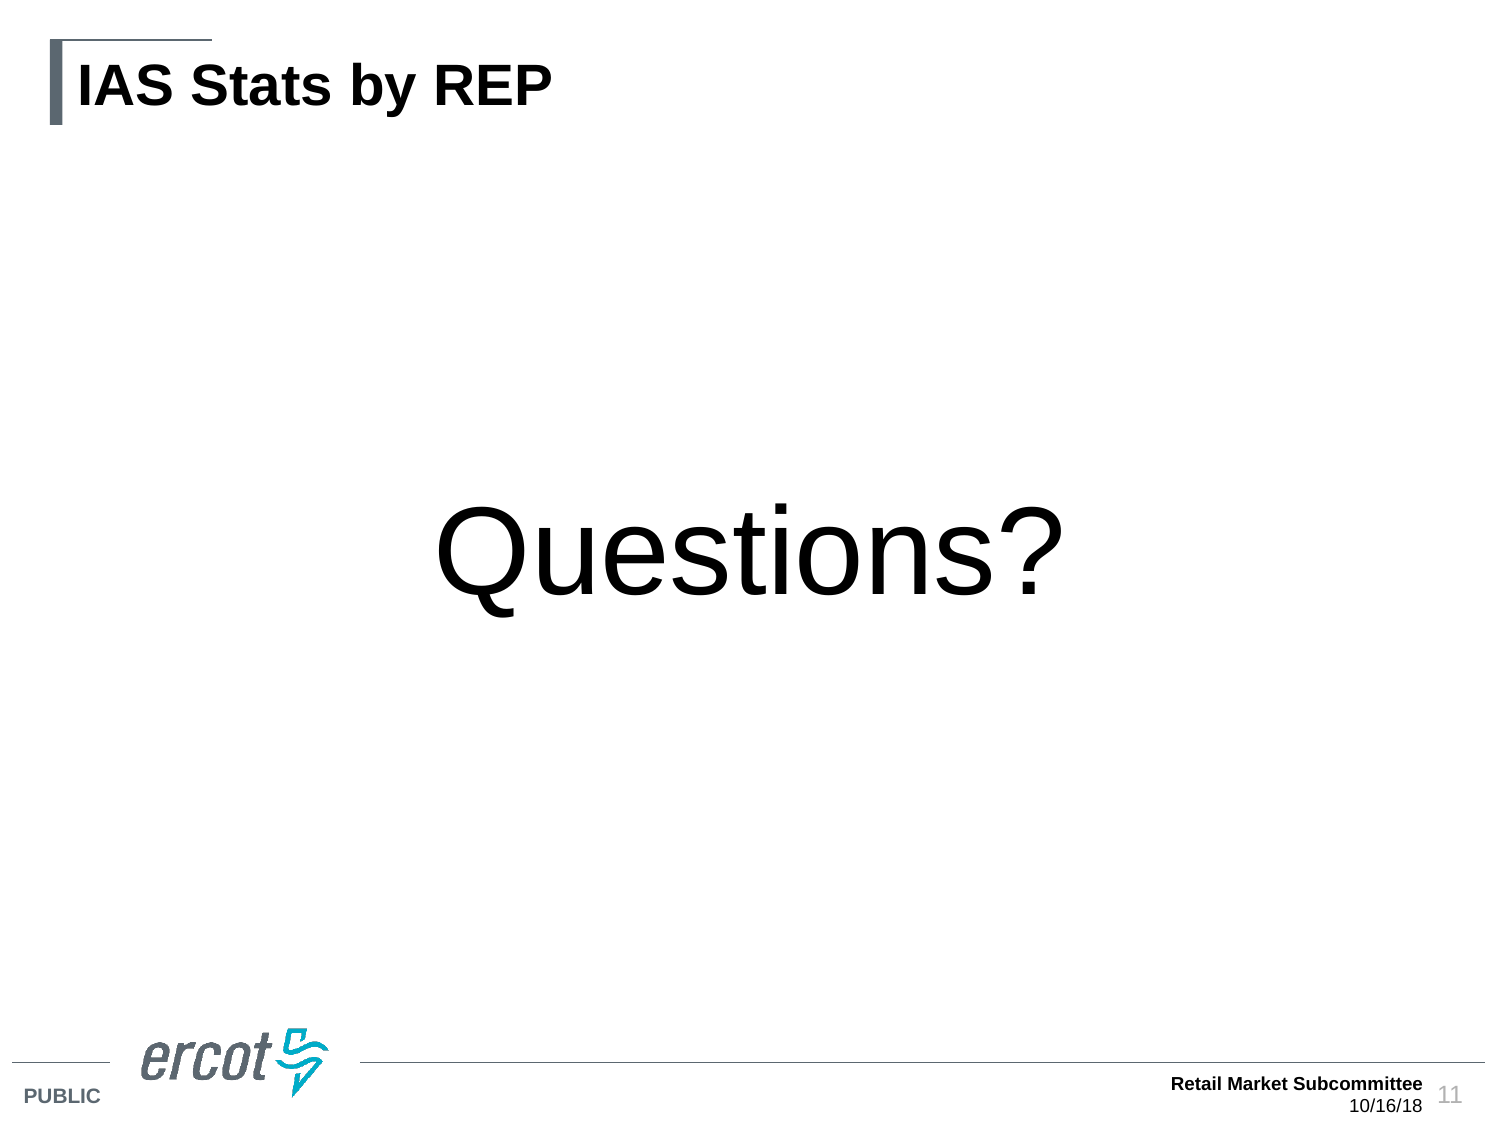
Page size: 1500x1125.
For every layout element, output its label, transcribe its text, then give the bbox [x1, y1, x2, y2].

slide_number 11 [1438, 1076, 1488, 1112]
picture [137, 1024, 332, 1100]
text_box Retail Market Subcommittee 10/16/18 [1124, 1064, 1438, 1125]
list Questions? [50, 287, 1450, 997]
title IAS Stats by REP [62, 39, 1450, 228]
